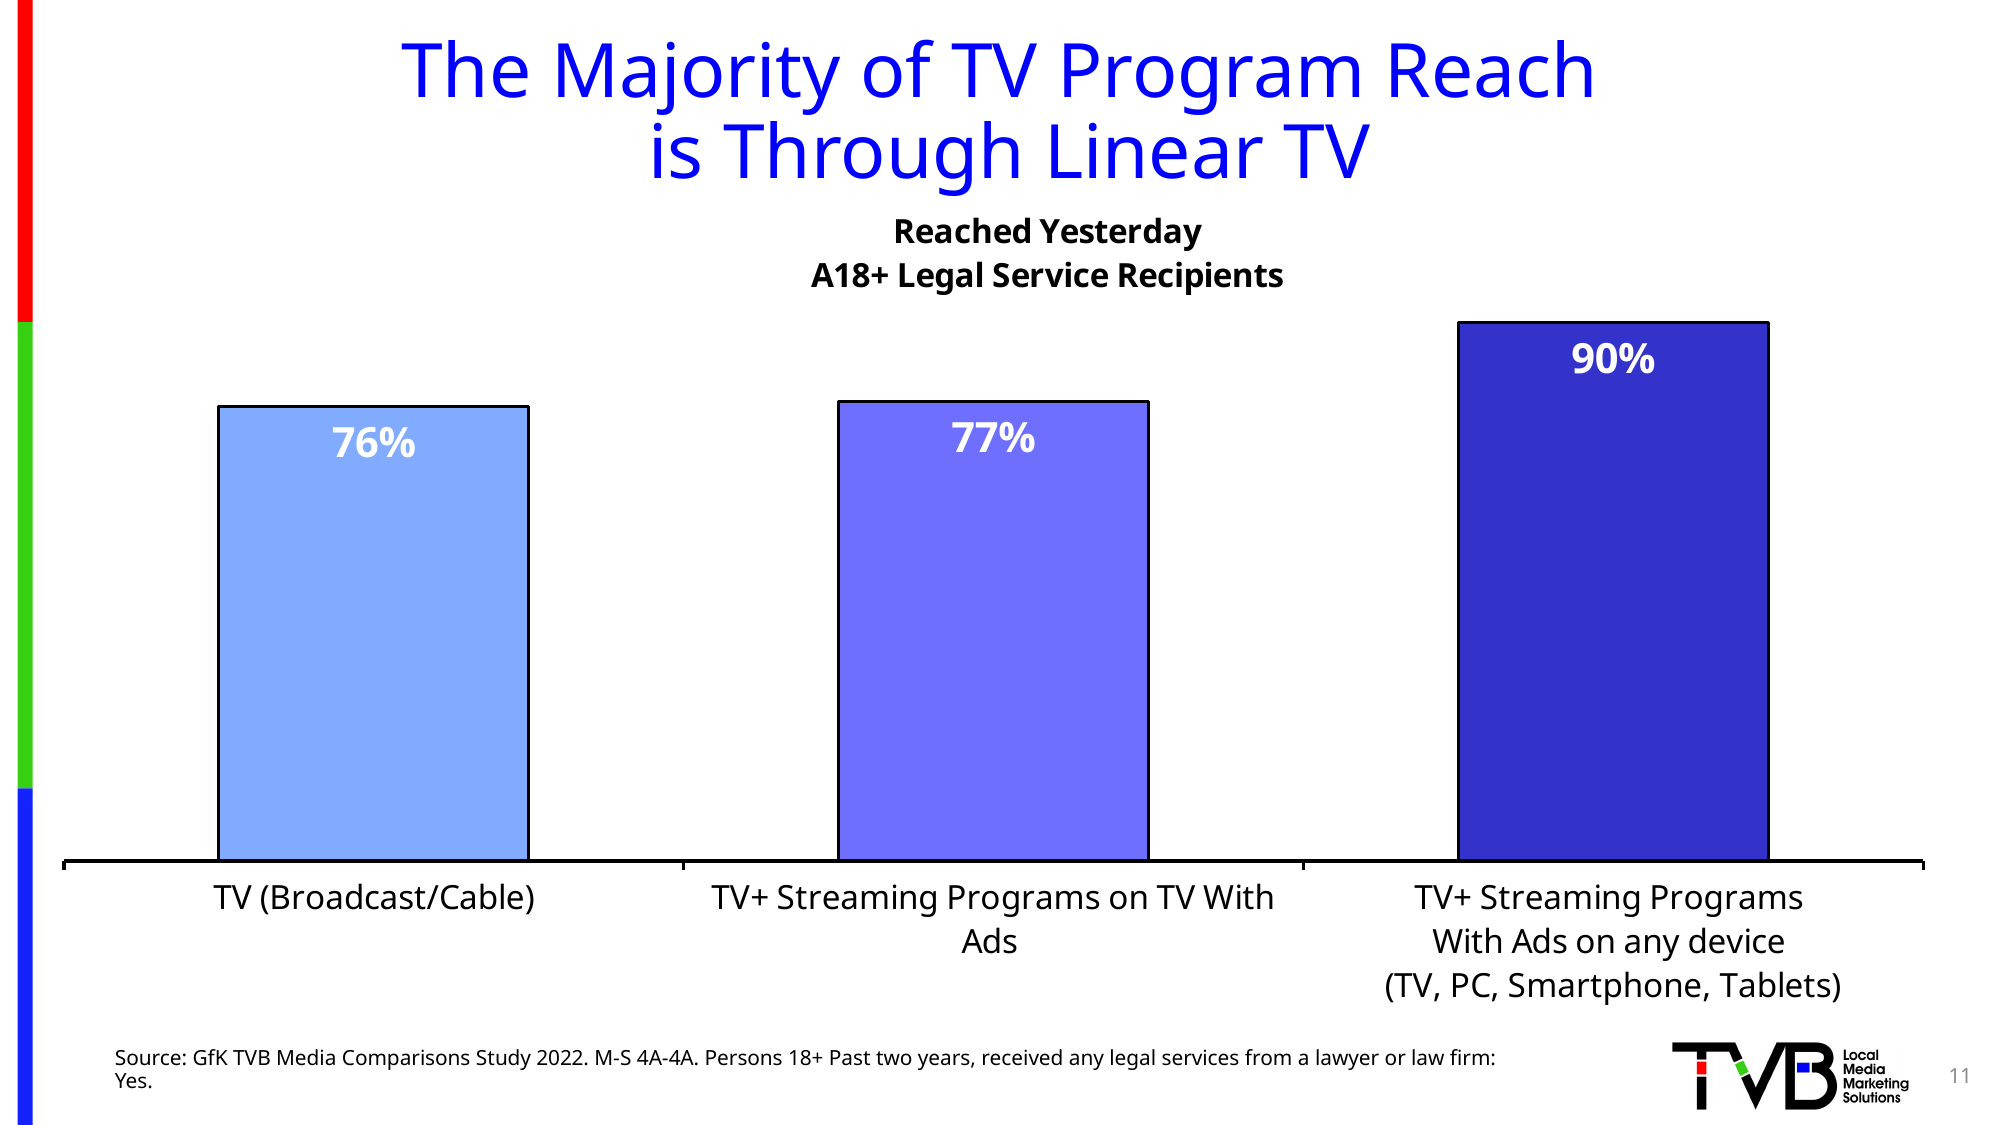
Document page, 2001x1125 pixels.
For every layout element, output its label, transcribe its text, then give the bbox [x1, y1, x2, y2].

picture [1672, 1063, 1909, 1110]
slide_number 11 [1824, 1046, 1988, 1107]
chart [62, 182, 1925, 1063]
list Source: GfK TVB Media Comparisons Study 2022. M-S 4A-4A. Persons 18+ Past two years, received any legal services from a lawyer or law firm: Yes. [99, 1074, 1513, 1101]
title The Majority of TV Program Reach is Through Linear TV [68, 24, 1932, 190]
